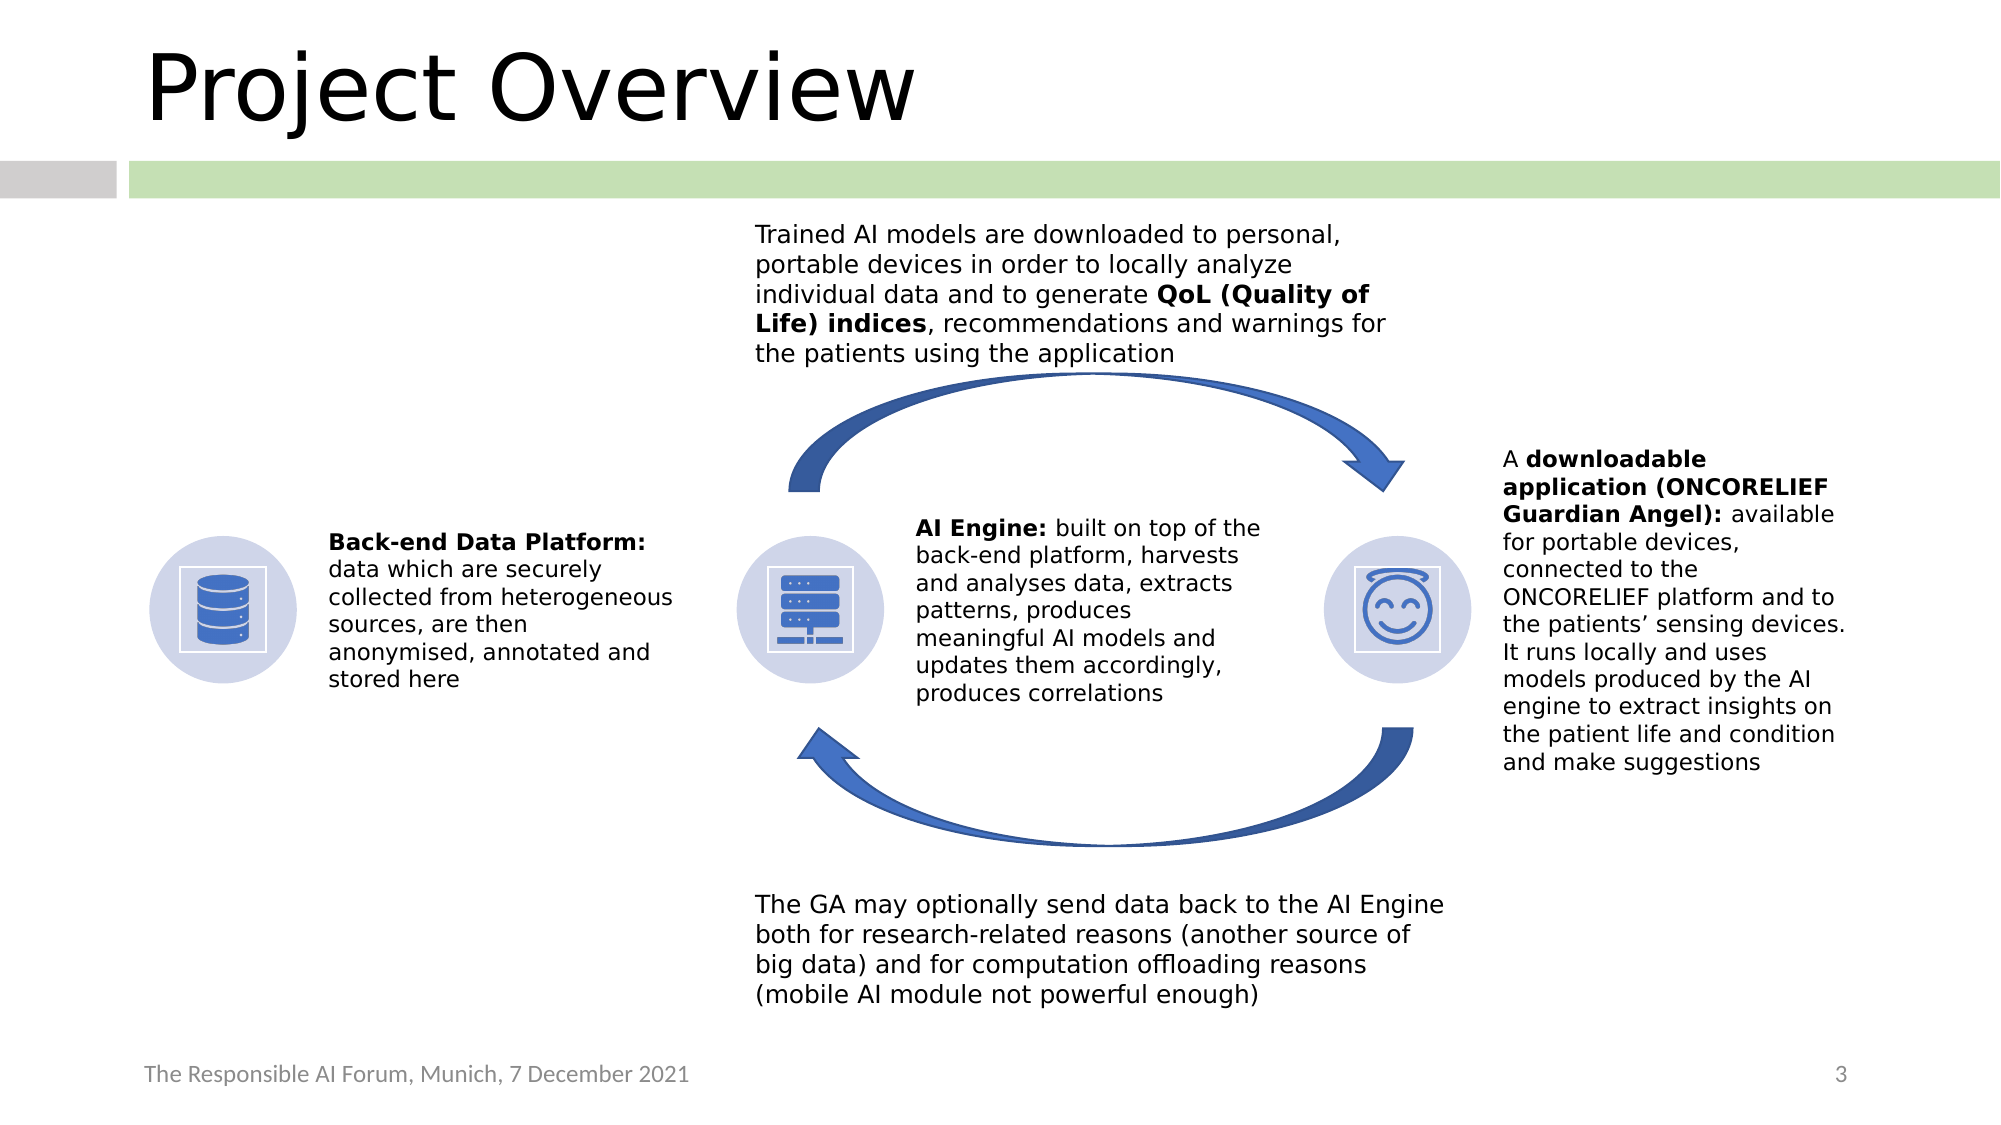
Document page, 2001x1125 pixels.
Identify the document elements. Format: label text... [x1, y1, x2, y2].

text_box The GA may optionally send data back to the AI Engine both for research-related reasons (another source of big data) and for computation offloading reasons (mobile AI module not powerful enough) [740, 881, 1461, 1016]
slide_number 3 [1412, 1042, 1863, 1103]
footer The Responsible AI Forum, Munich, 7 December 2021 [129, 1042, 1338, 1103]
text_box Trained AI models are downloaded to personal, portable devices in order to locally analyze individual data and to generate QoL (Quality of Life) indices, recommendations and warnings for the patients using the application [740, 210, 1413, 373]
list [133, 373, 1867, 846]
title Project Overview [129, 31, 1864, 149]
